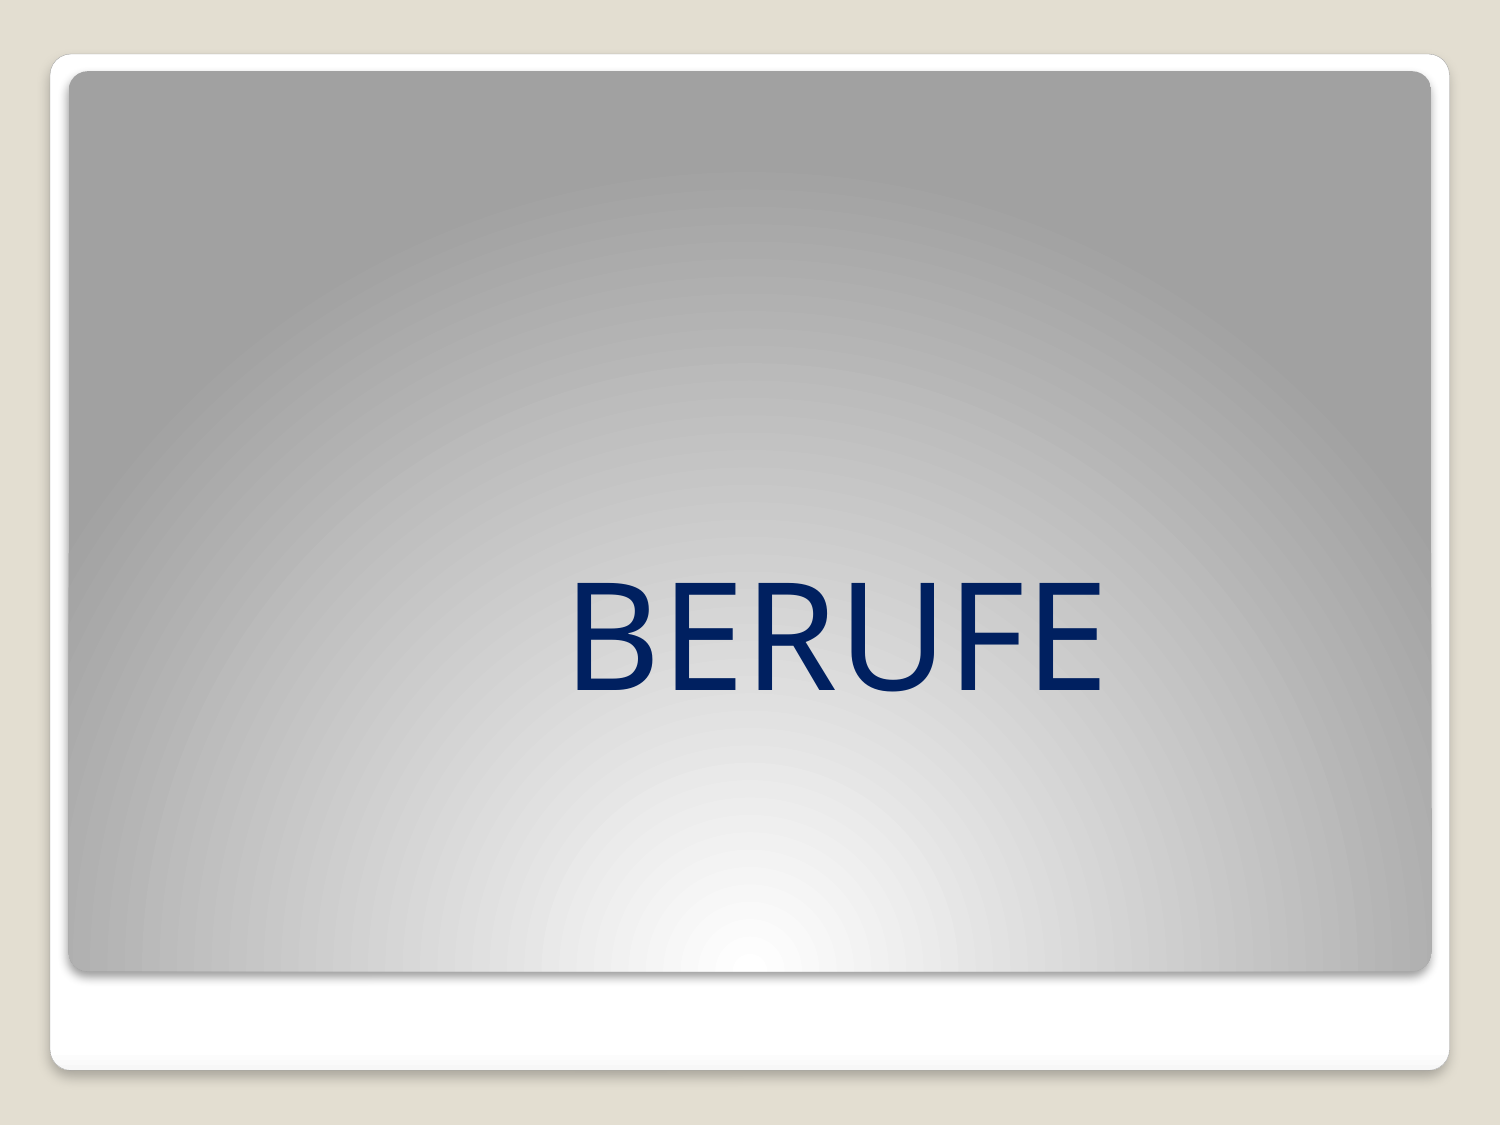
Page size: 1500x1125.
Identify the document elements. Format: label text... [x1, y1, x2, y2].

text_box BERUFE [549, 533, 1212, 729]
title [64, 408, 1415, 597]
